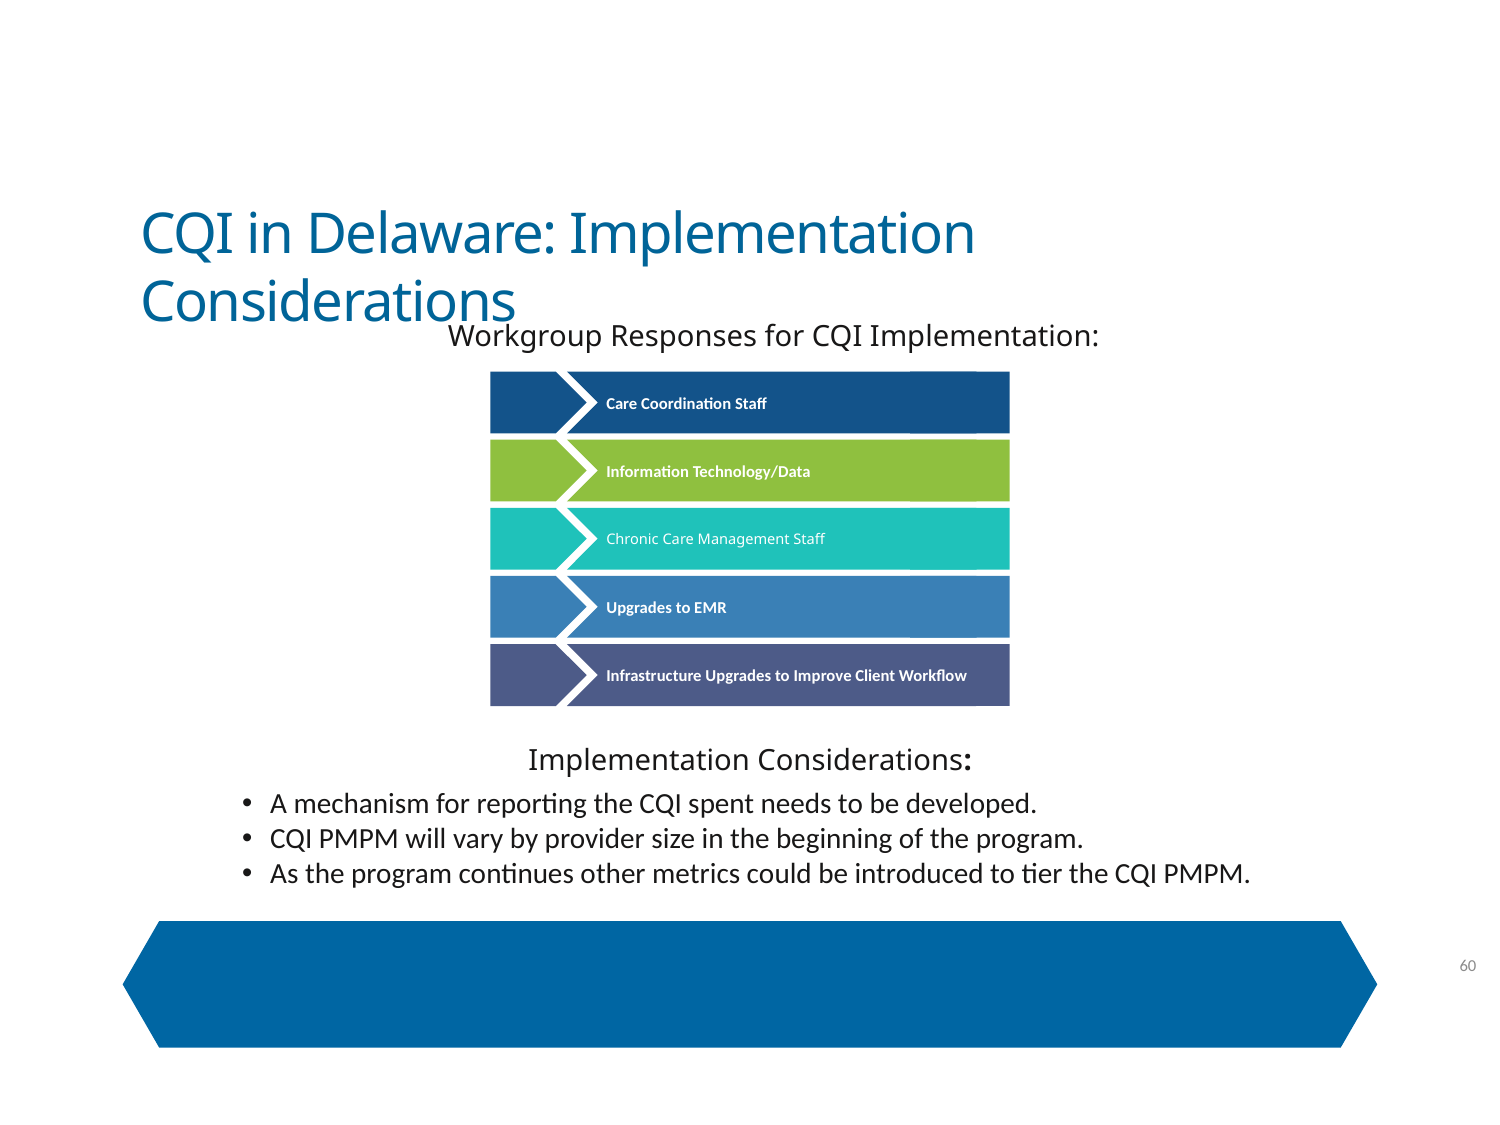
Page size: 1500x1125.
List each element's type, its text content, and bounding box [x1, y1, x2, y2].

text_box Implementation Considerations: A mechanism for reporting the CQI spent needs to be developed. CQI PMPM will vary by provider size in the beginning of the program. As the program continues other metrics could be introduced to tier the CQI PMPM. [242, 738, 1258, 919]
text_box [490, 371, 1010, 707]
slide_number 60 [1382, 949, 1492, 980]
text_box Workgroup Responses for CQI Implementation: [440, 317, 1147, 353]
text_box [122, 920, 1378, 1048]
text_box CQI in Delaware: Implementation Considerations [140, 197, 1360, 333]
